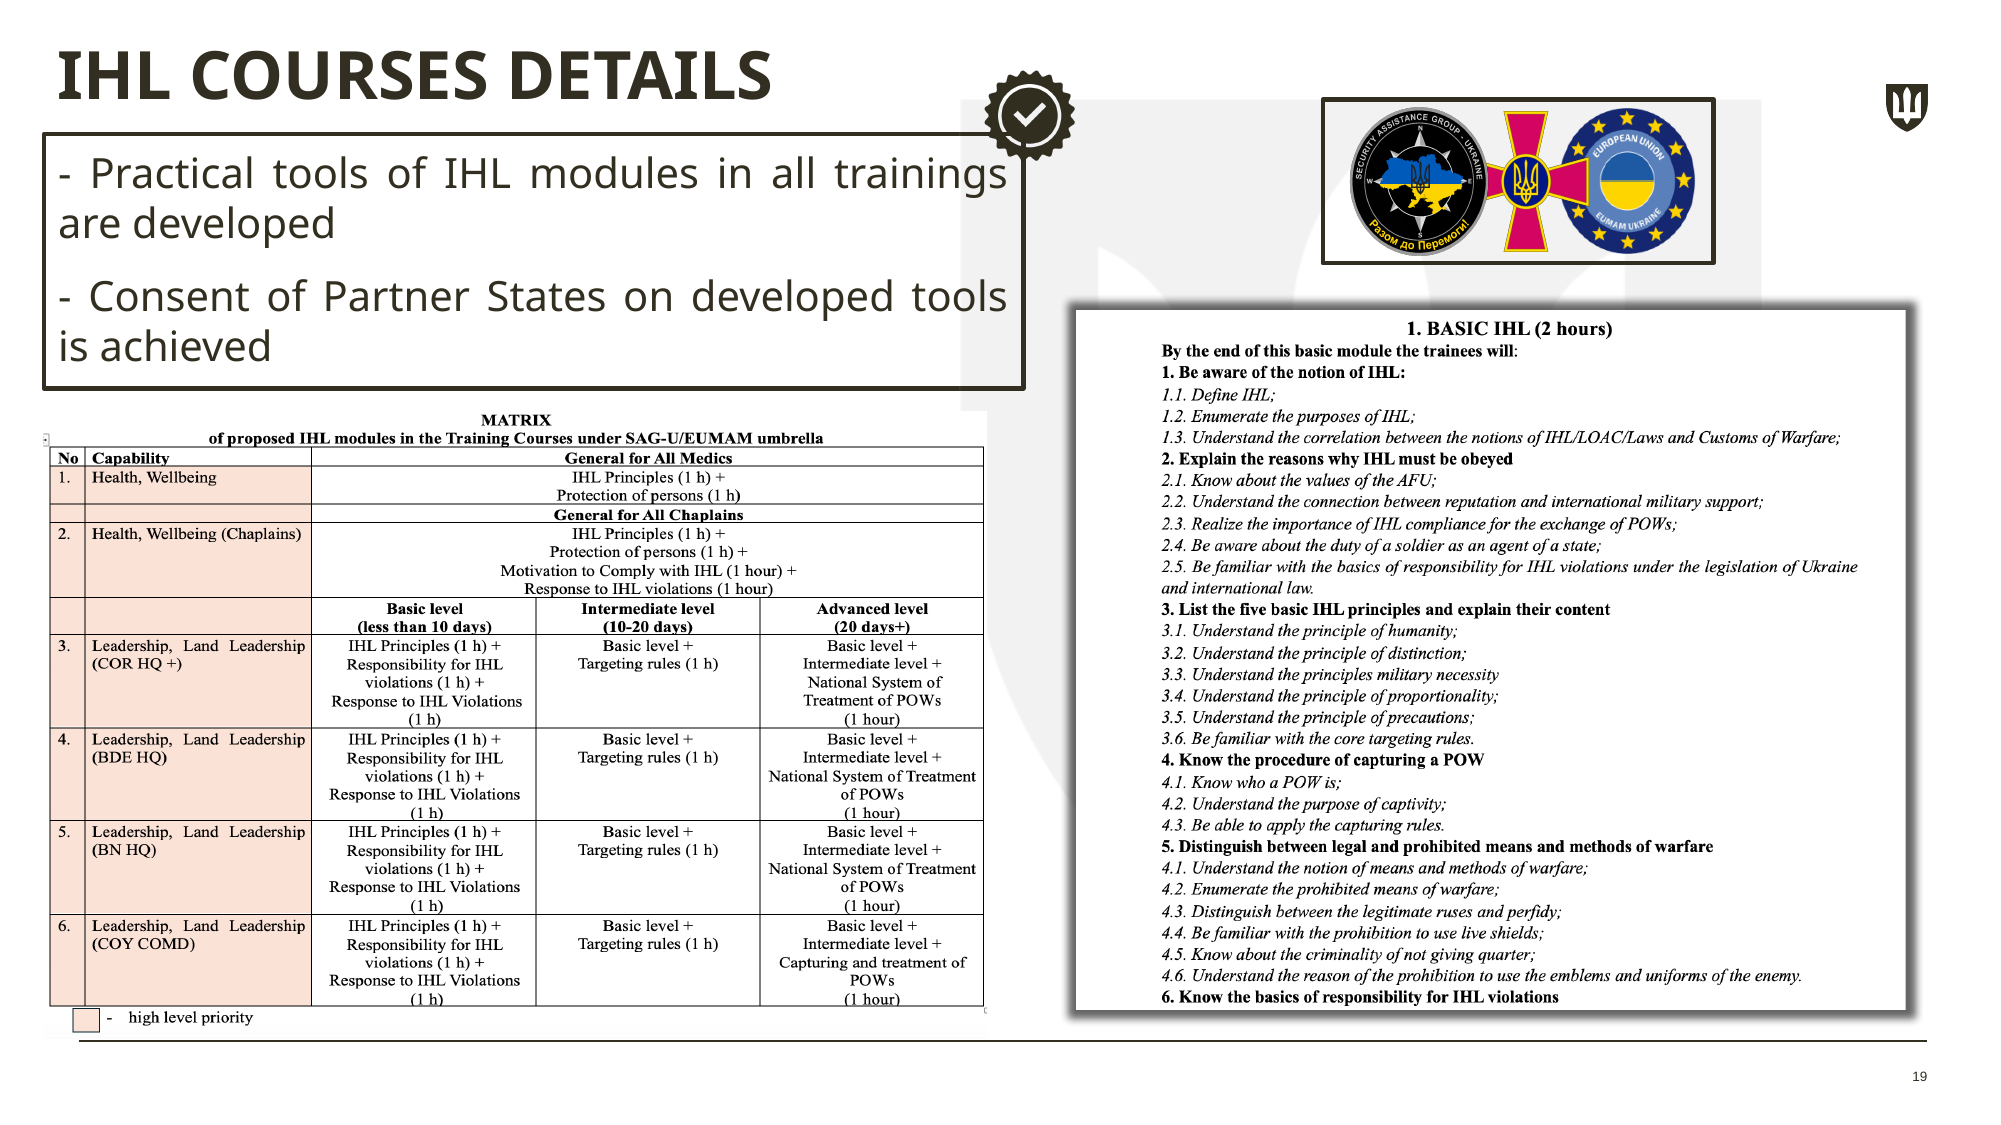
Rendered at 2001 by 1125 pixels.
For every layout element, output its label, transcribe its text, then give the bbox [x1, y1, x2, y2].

picture [1886, 84, 1928, 132]
slide_number 19 [1827, 1067, 1928, 1098]
picture [43, 57, 1906, 1039]
text_box [42, 132, 953, 391]
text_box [1322, 99, 1714, 264]
list IHL COURSES DETAILS [57, 41, 921, 104]
text_box - Practical tools of IHL modules in all trainings are developed - Consent of Partner States on developed tools is achieved [43, 104, 953, 377]
